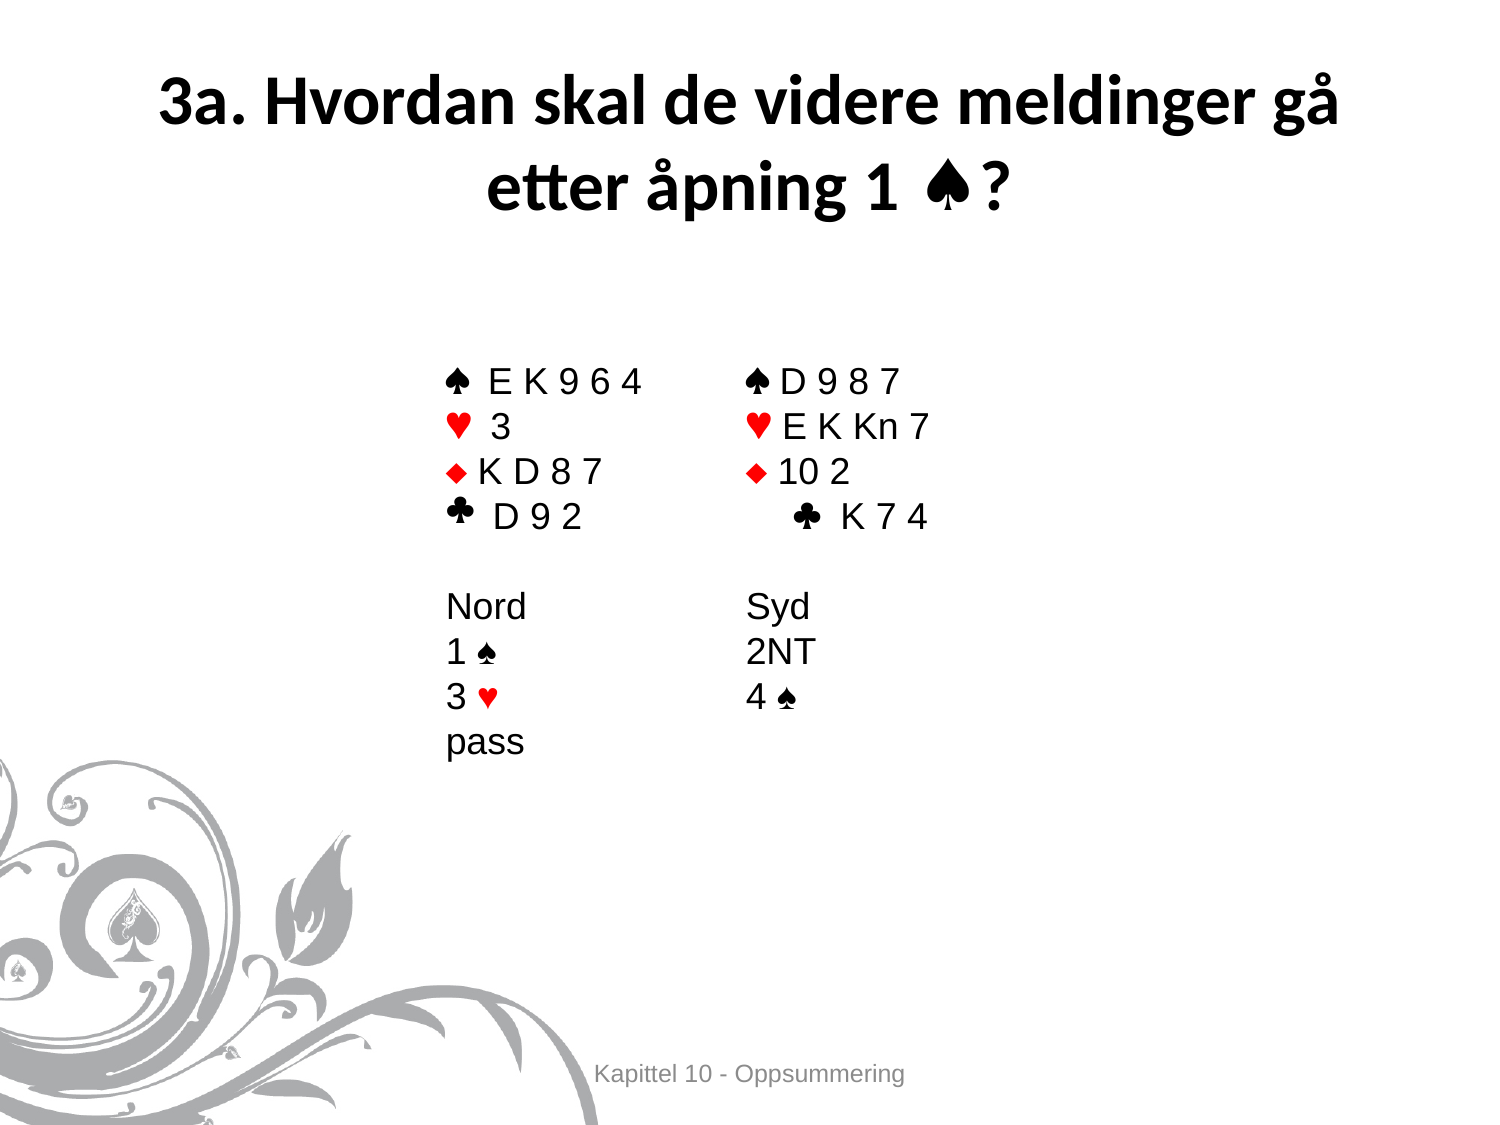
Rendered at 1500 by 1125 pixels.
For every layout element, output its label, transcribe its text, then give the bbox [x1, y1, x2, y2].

picture [0, 0, 1500, 1125]
text_box  E K 9 6 4  D 9 8 7  3  E K Kn 7  K D 8 7  10 2 D 9 2  K 7 4 Nord Syd 1 ♠ 2NT 3 ♥ 4 ♠ pass [430, 349, 994, 770]
title 3a. Hvordan skal de videre meldinger gå etter åpning 1 ♠? [75, 45, 1425, 233]
footer Kapittel 10 - Oppsummering [512, 1042, 988, 1103]
